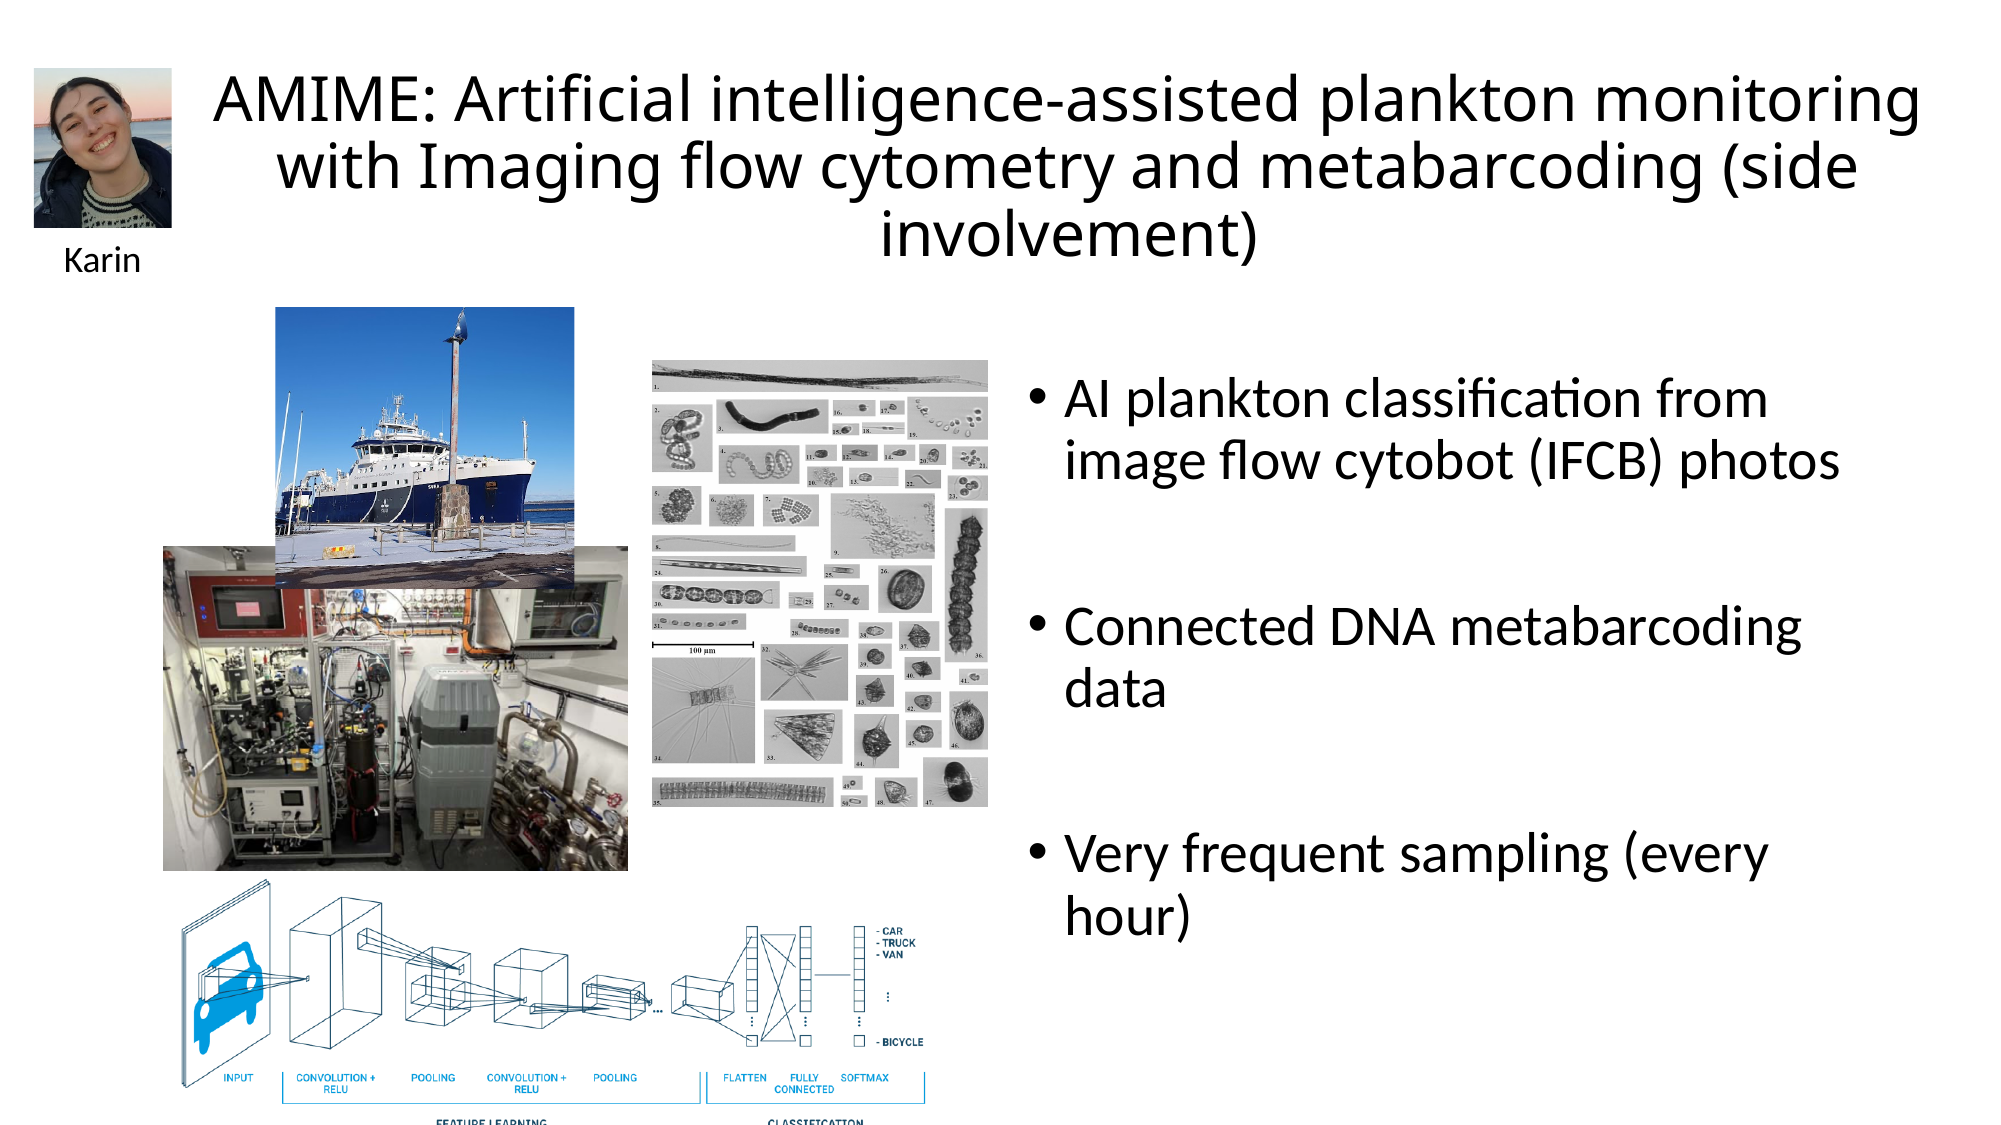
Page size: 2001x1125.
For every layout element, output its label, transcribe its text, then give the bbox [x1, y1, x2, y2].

picture [275, 307, 575, 589]
list AI plankton classification from image flow cytobot (IFCB) photos Connected DNA metabarcoding data Very frequent sampling (every hour) [1012, 360, 1863, 1014]
picture [164, 857, 938, 1125]
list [163, 546, 628, 871]
title AMIME: Artificial intelligence-assisted plankton monitoring with Imaging flow cytometry and metabarcoding (side involvement) [137, 59, 2000, 278]
picture [652, 360, 988, 807]
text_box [33, 68, 172, 289]
